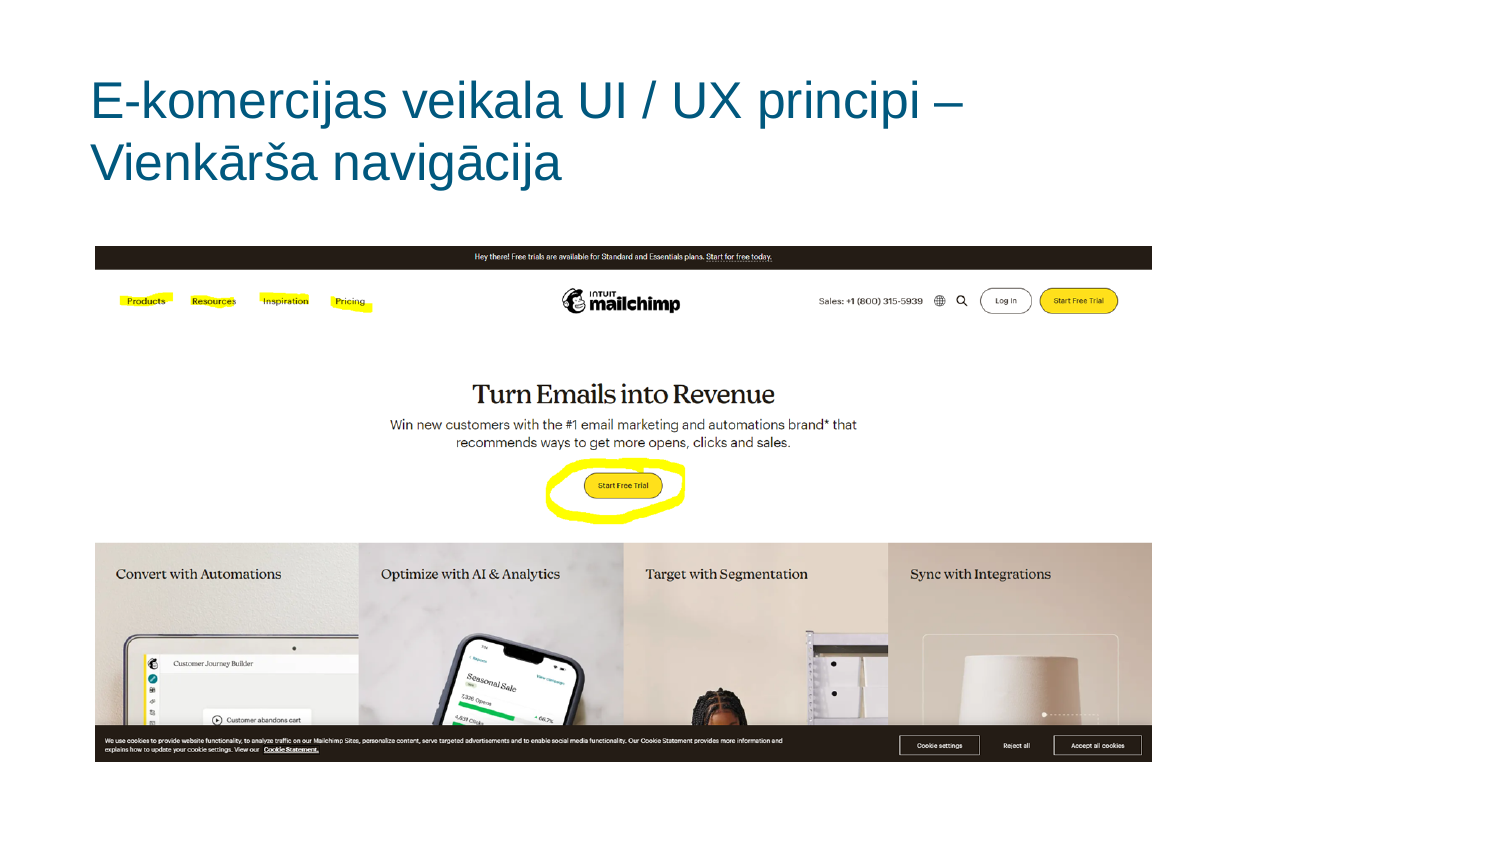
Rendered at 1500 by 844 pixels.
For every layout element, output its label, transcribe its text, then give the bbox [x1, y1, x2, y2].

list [95, 245, 1152, 762]
title E-komercijas veikala UI / UX principi – Vienkārša navigācija [75, 58, 1272, 200]
